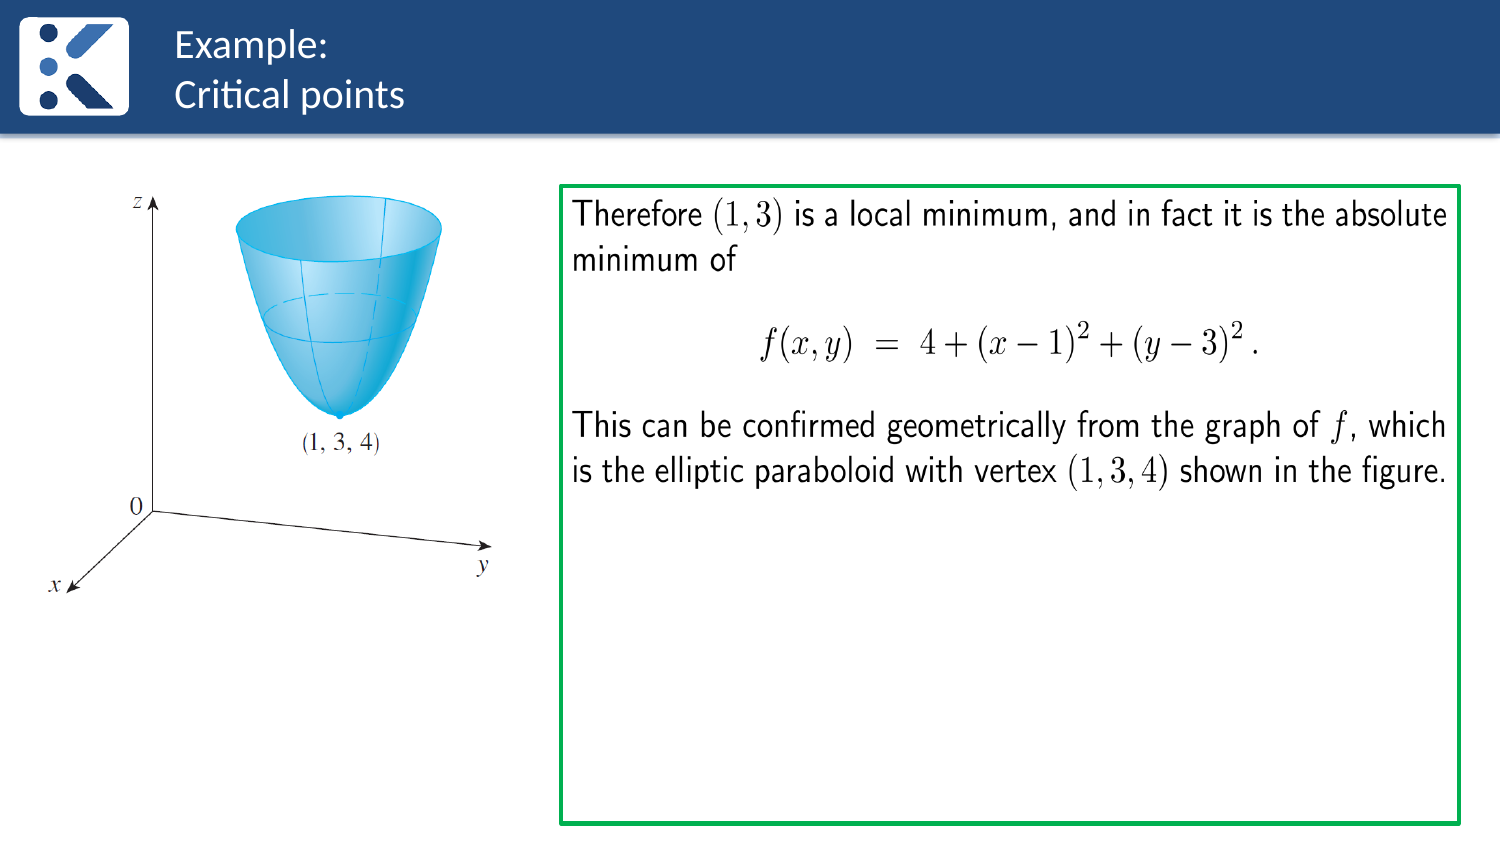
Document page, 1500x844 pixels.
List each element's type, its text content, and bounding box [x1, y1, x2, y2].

text_box [559, 184, 1461, 826]
picture [27, 18, 122, 115]
picture [39, 185, 502, 611]
picture [572, 197, 1446, 492]
title Example: Critical points [159, 8, 1483, 126]
